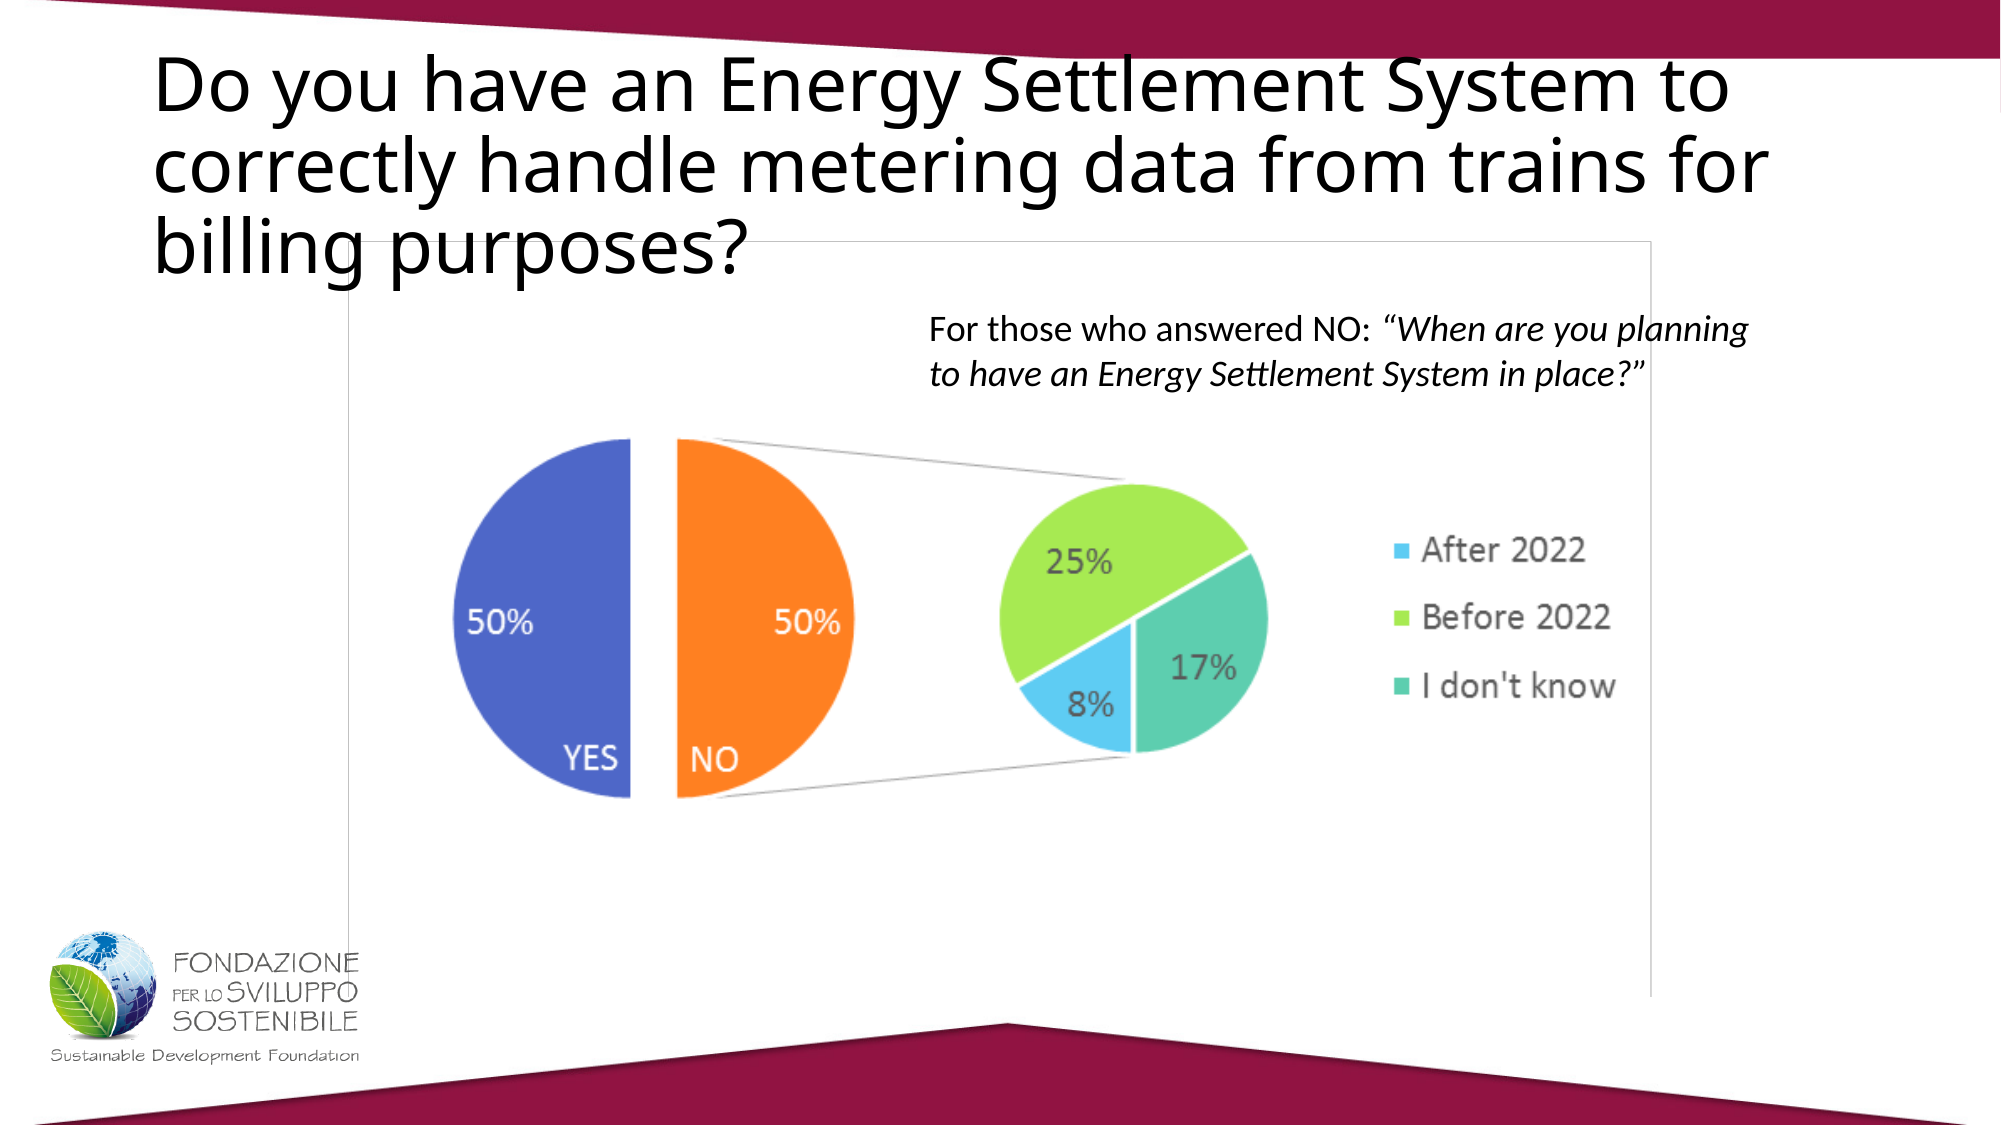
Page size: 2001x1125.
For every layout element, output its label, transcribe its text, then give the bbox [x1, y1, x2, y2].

title Do you have an Energy Settlement System to correctly handle metering data from trains for billing purposes? [137, 59, 1863, 278]
text_box [670, 58, 2000, 170]
picture [0, 0, 2001, 1125]
text_box For those who answered NO: “When are you planning to have an Energy Settlement System in place?” [1653, 296, 1792, 402]
